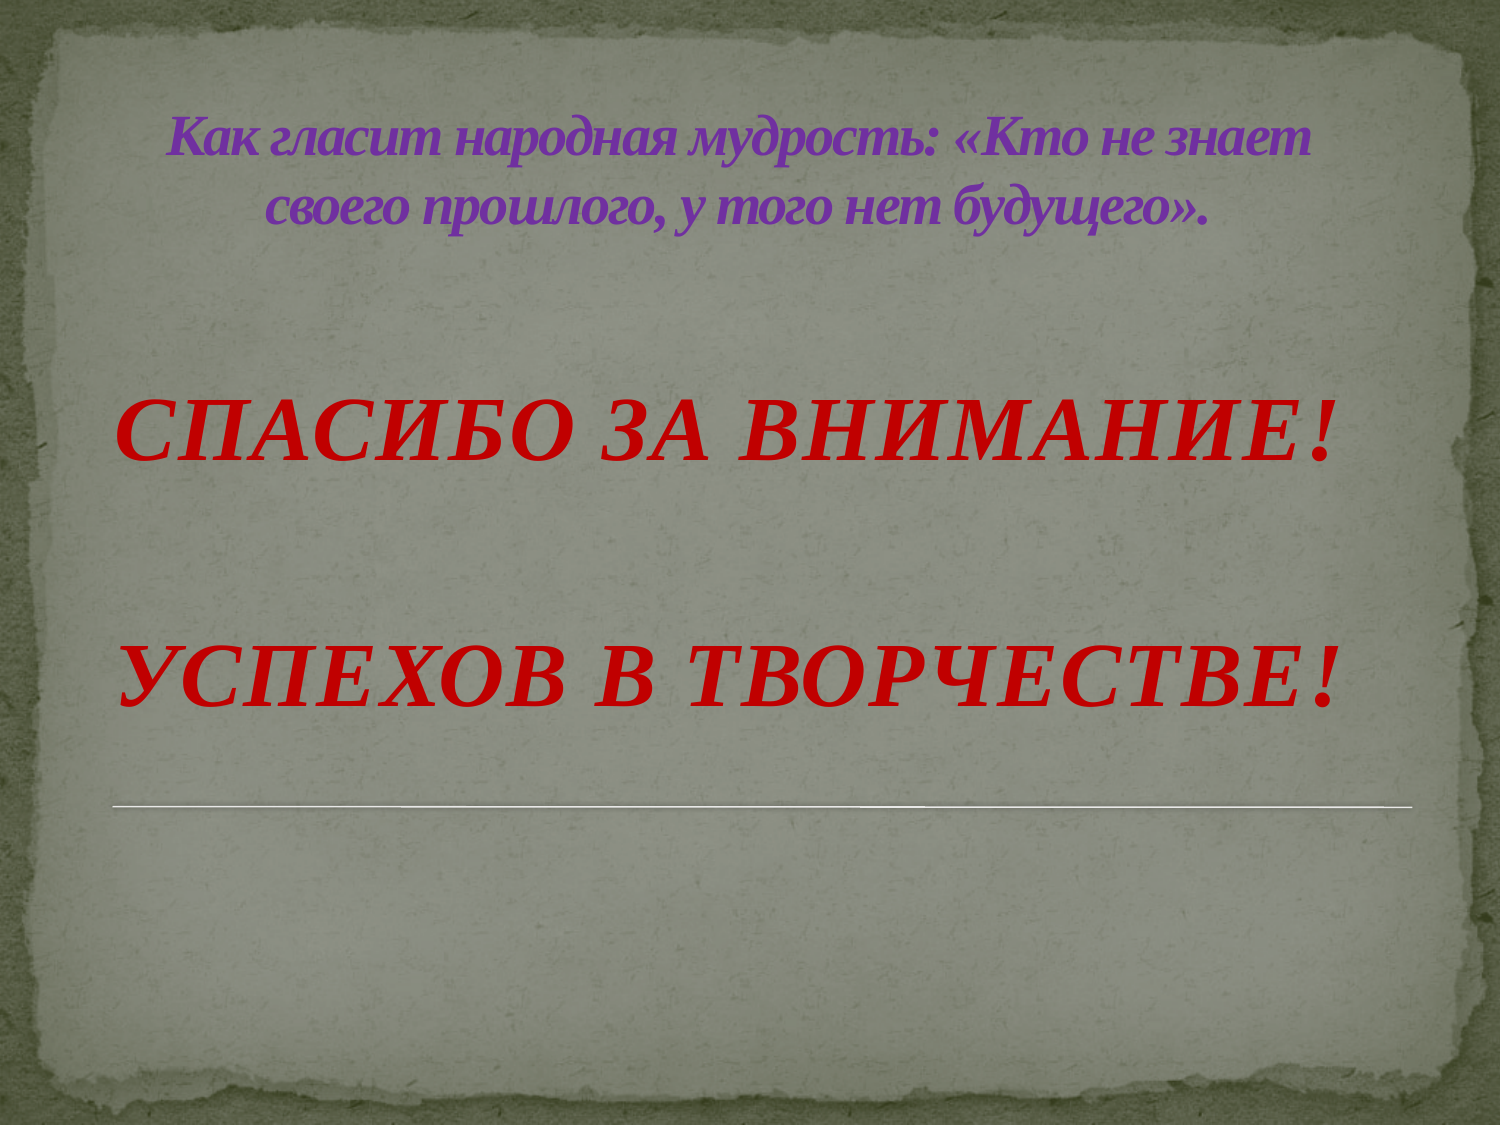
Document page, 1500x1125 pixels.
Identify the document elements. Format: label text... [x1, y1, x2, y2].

list СПАСИБО ЗА ВНИМАНИЕ! УСПЕХОВ В ТВОРЧЕСТВЕ! [100, 361, 1401, 1094]
title Как гласит народная мудрость: «Кто не знает своего прошлого, у того нет будущего». [88, 19, 1389, 245]
